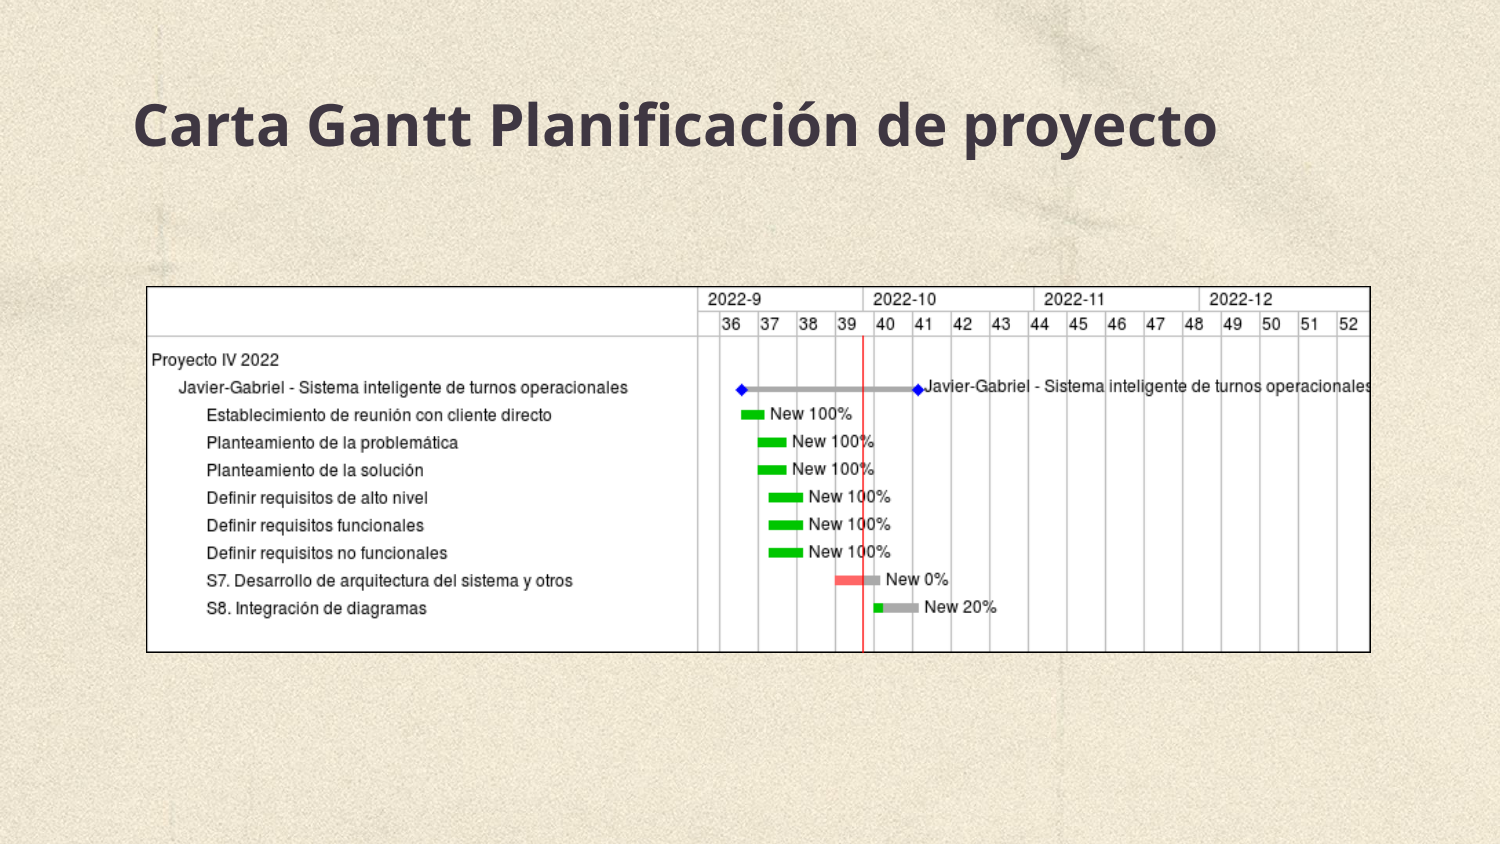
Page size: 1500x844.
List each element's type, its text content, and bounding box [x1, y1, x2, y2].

picture [0, 0, 1500, 844]
title Carta Gantt Planificación de proyecto [116, 72, 1383, 167]
